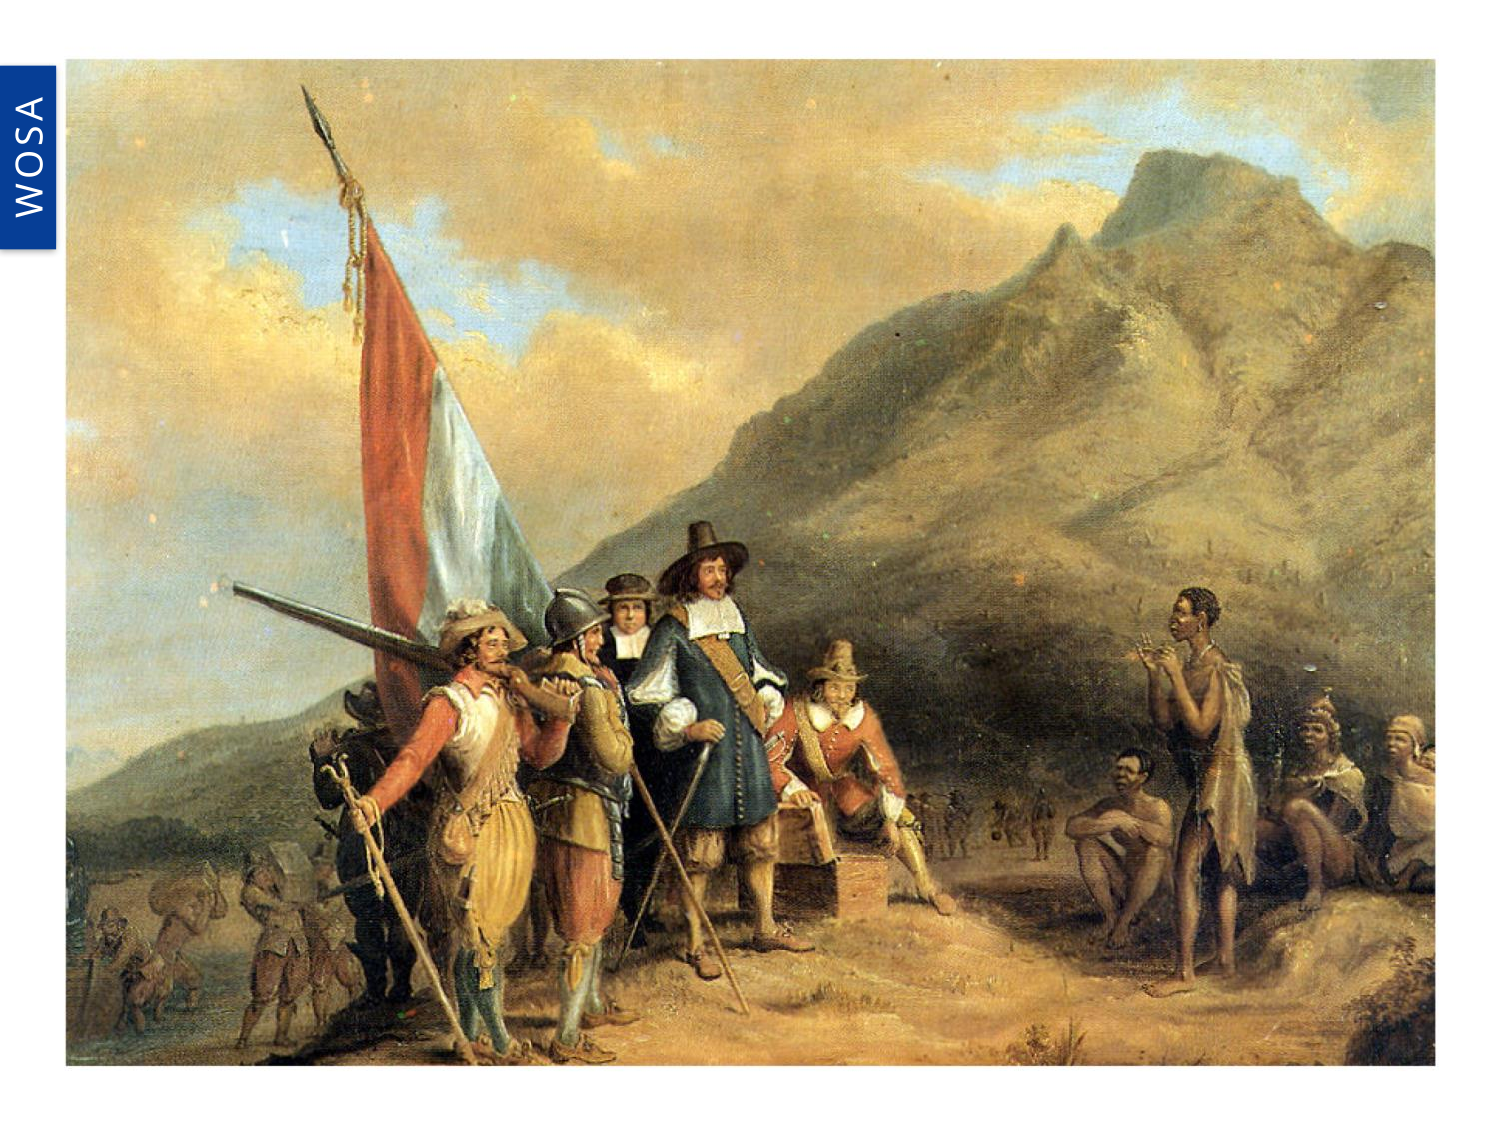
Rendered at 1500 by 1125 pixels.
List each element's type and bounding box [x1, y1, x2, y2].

picture [0, 0, 1500, 1125]
text_box [0, 65, 59, 250]
